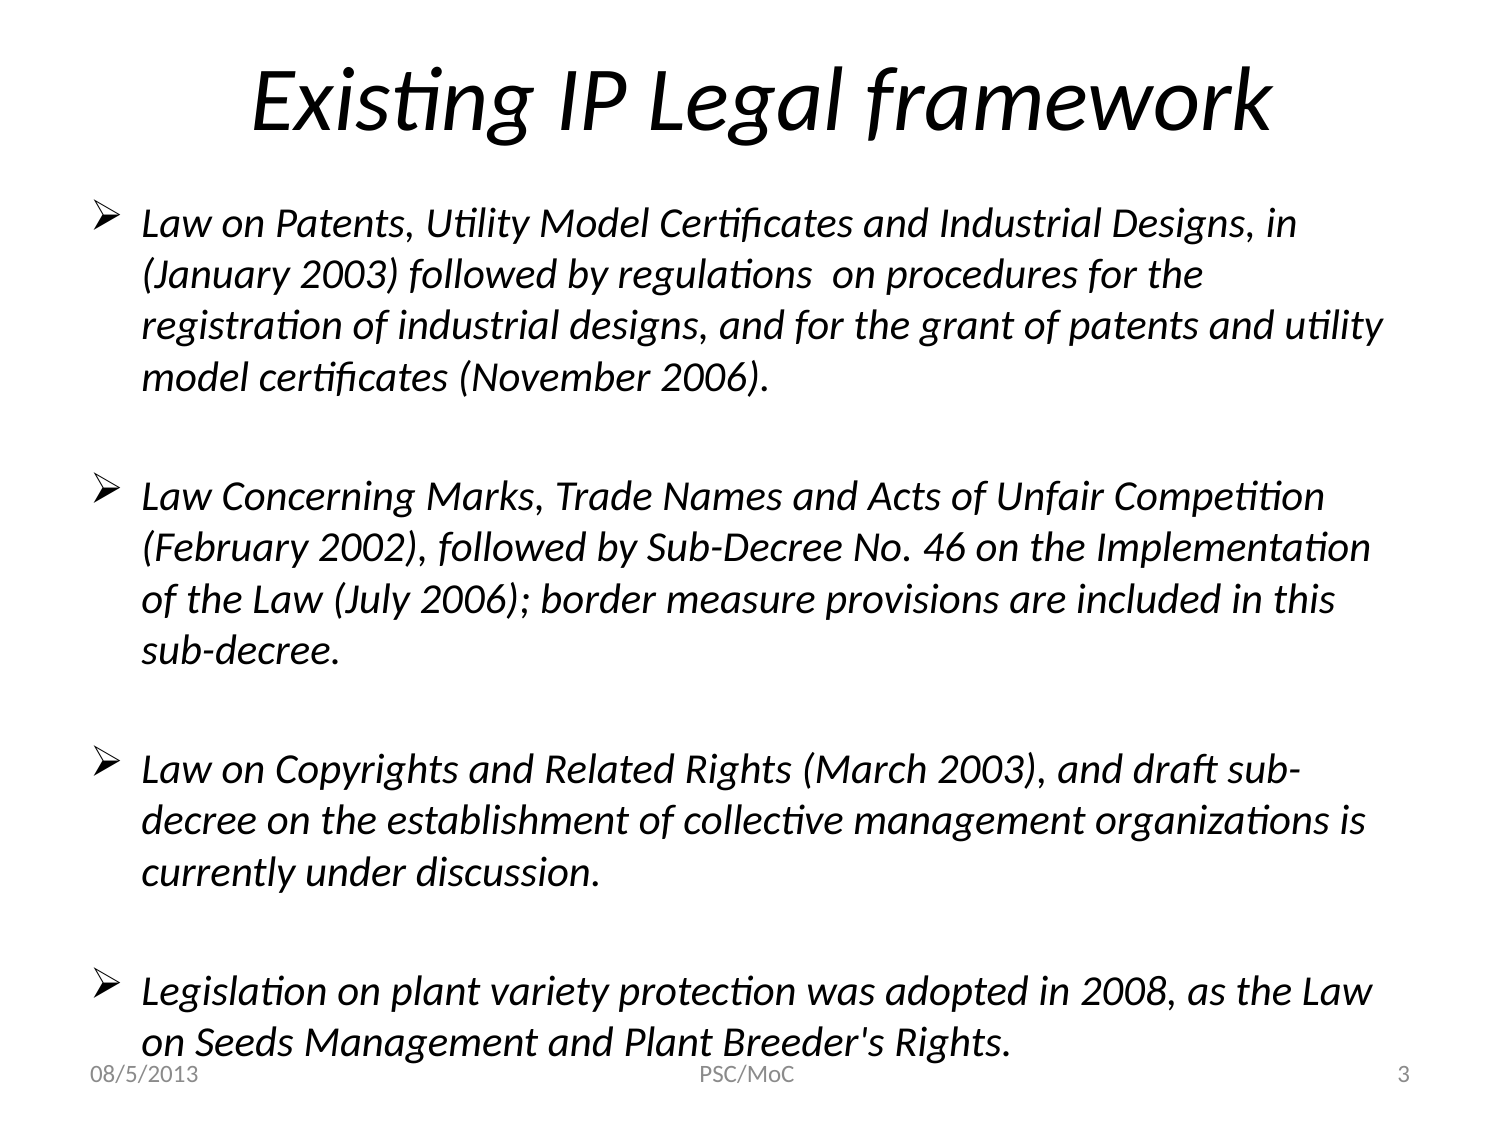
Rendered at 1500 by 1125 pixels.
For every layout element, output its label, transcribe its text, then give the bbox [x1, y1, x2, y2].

slide_number 3 [1074, 1042, 1425, 1103]
title Existing IP Legal framework [87, 0, 1438, 188]
footer PSC/MoC [512, 1042, 988, 1103]
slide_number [75, 1042, 425, 1103]
list Law on Patents, Utility Model Certificates and Industrial Designs, in (January 2003) followed by regulations on procedures for the registration of industrial designs, and for the grant of patents and utility model certificates (November 2006). Law Concerning Marks, Trade Names and Acts of Unfair Competition (February 2002), followed by Sub-Decree No. 46 on the Implementation of the Law (July 2006); border measure provisions are included in this sub-decree. Law on Copyrights and Related Rights (March 2003), and draft sub-decree on the establishment of collective management organizations is currently under discussion. Legislation on plant variety protection was adopted in 2008, as the Law on Seeds Management and Plant Breeder's Rights. [75, 187, 1425, 1075]
